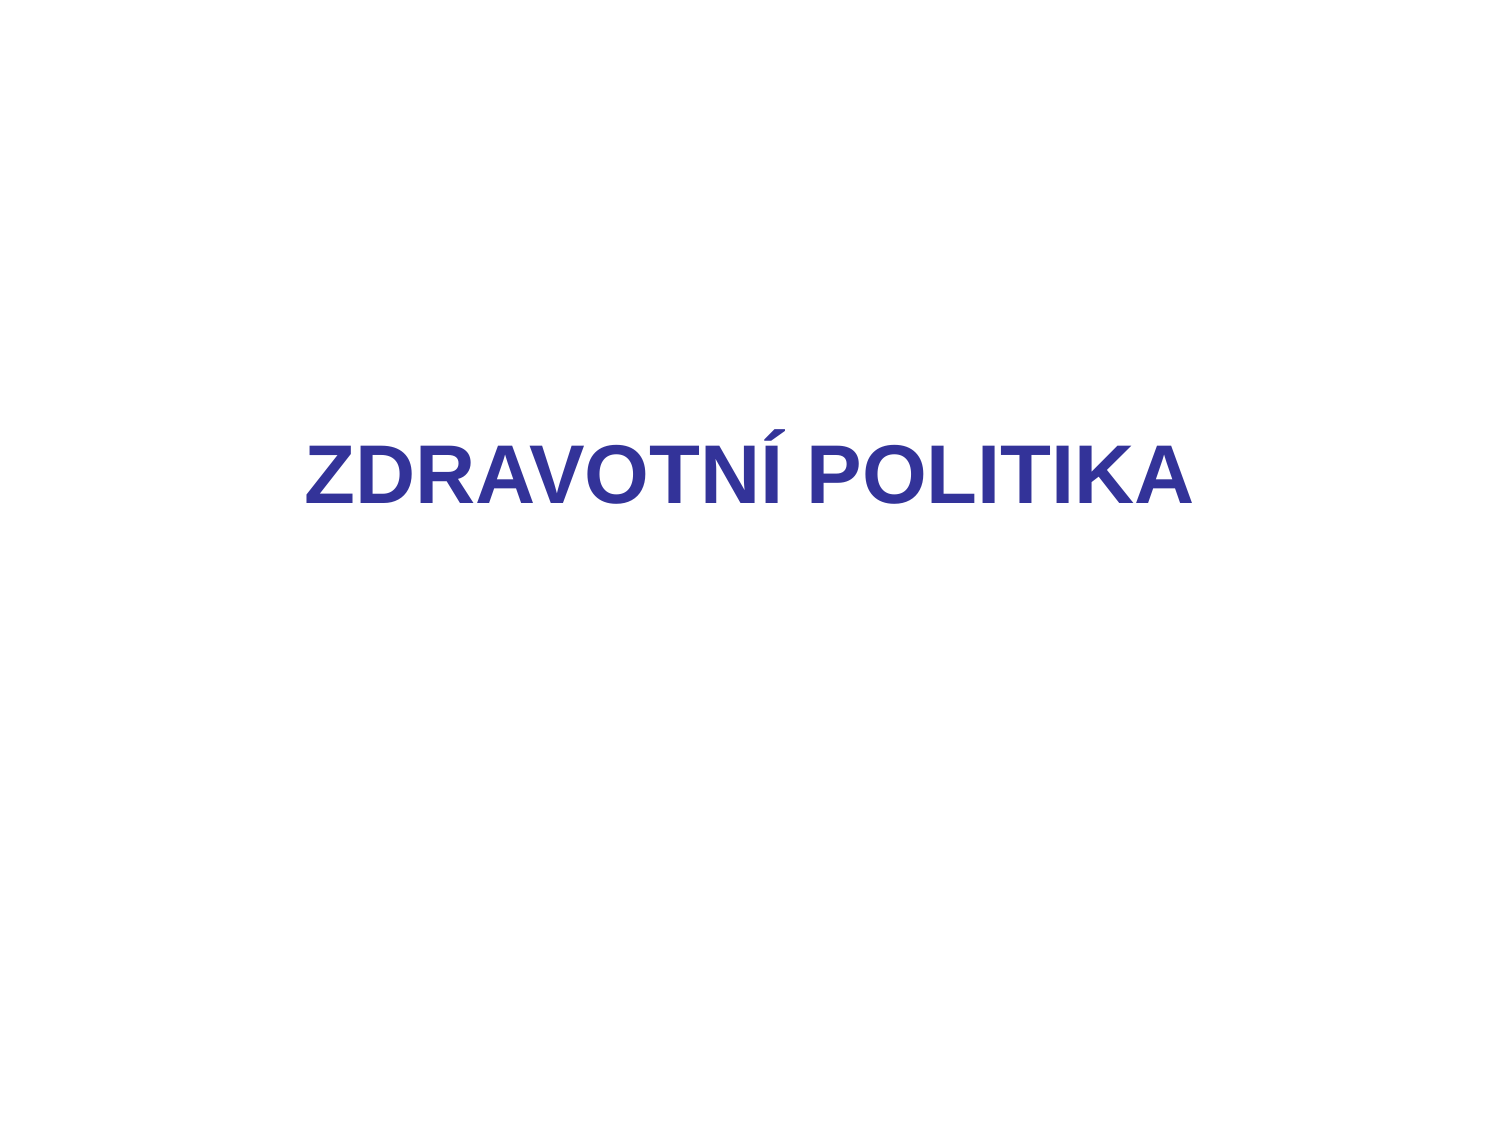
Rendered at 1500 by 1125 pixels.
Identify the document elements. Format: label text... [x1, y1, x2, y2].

title ZDRAVOTNÍ POLITIKA [112, 349, 1388, 591]
